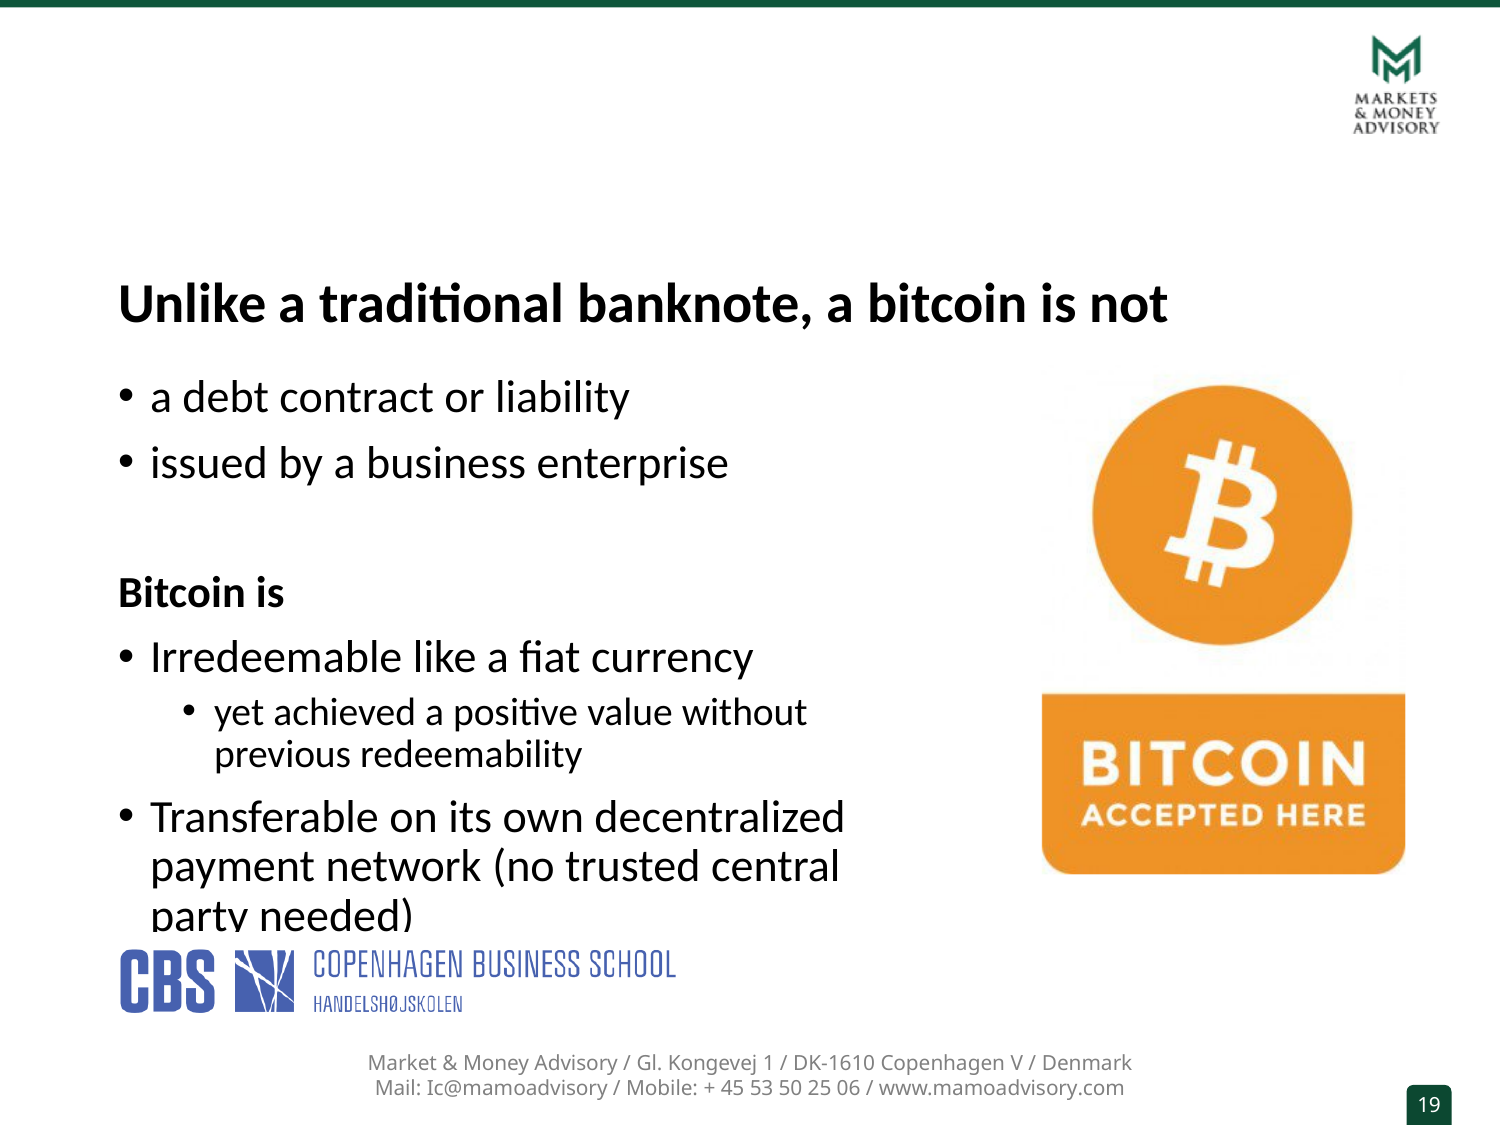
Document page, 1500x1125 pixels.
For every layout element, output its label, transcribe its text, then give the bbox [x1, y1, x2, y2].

title Unlike a traditional banknote, a bitcoin is not [103, 259, 1397, 349]
picture [103, 932, 698, 1028]
list a debt contract or liability issued by a business enterprise Bitcoin is Irredeemable like a fiat currency yet achieved a positive value without previous redeemability Transferable on its own decentralized payment network (no trusted central party needed) [103, 365, 925, 955]
picture [1342, 27, 1452, 144]
picture [1038, 365, 1411, 880]
